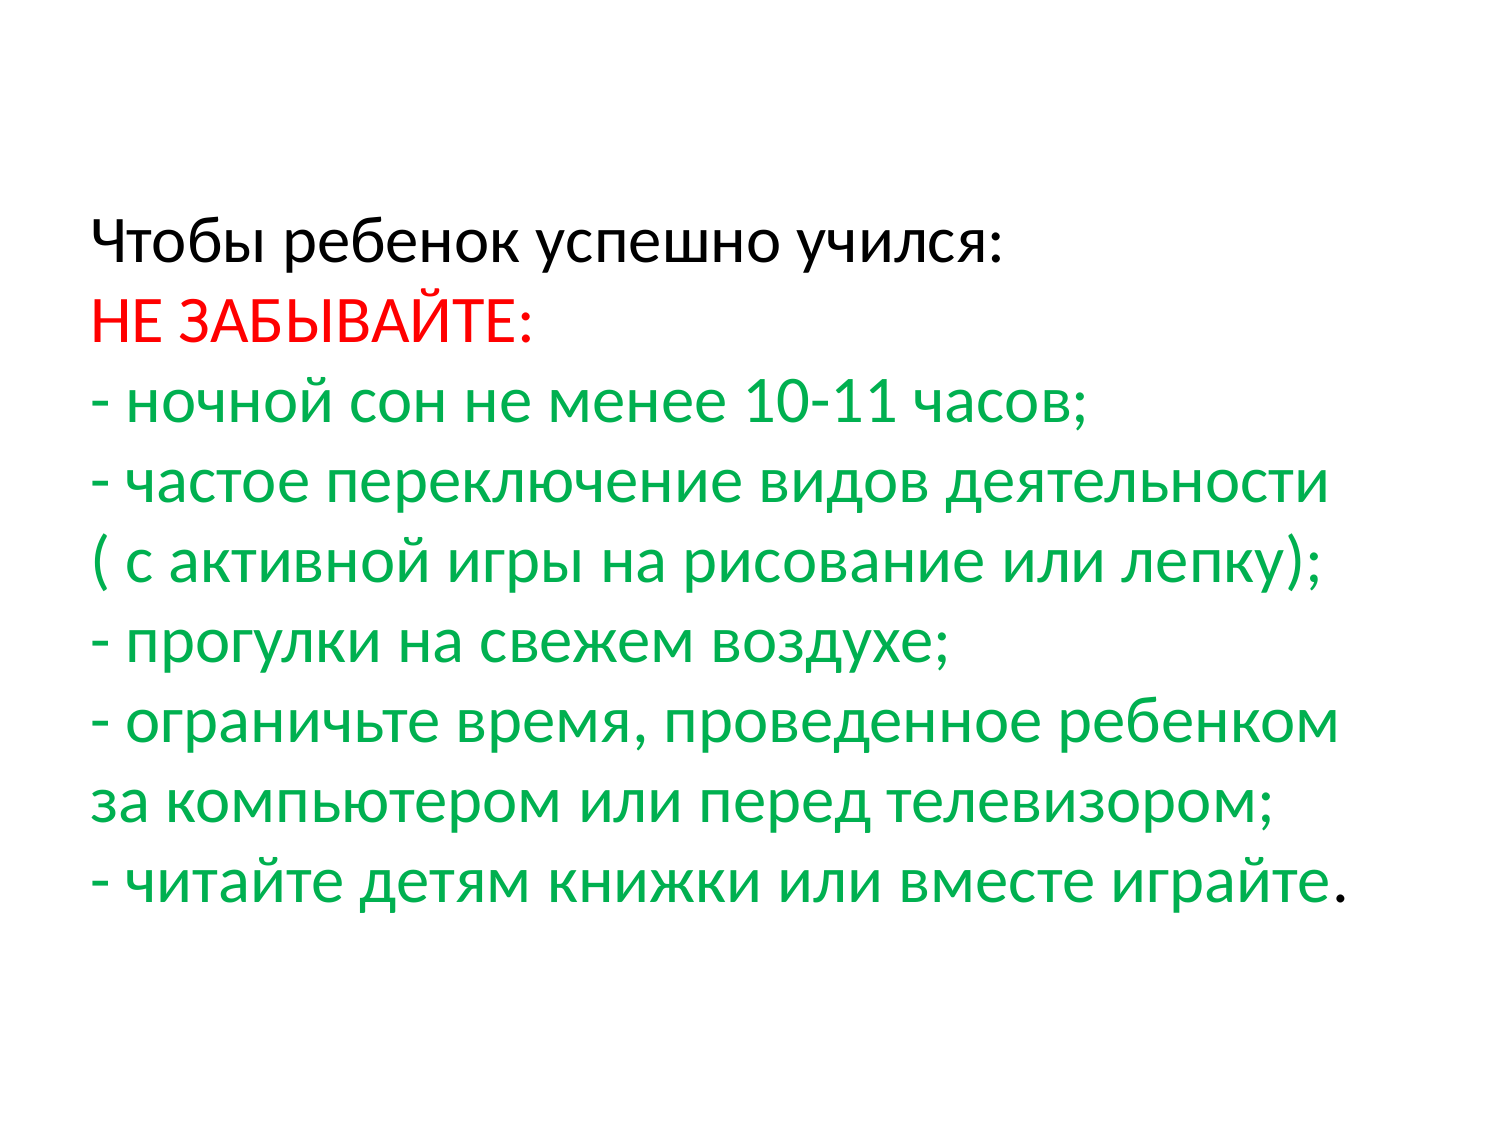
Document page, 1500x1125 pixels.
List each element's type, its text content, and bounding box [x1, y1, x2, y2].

title Чтобы ребенок успешно учился: НЕ ЗАБЫВАЙТЕ: - ночной сон не менее 10-11 часов; - частое переключение видов деятельности ( с активной игры на рисование или лепку); - прогулки на свежем воздухе; - ограничьте время, проведенное ребенком за компьютером или перед телевизором; - читайте детям книжки или вместе играйте. [75, 45, 1425, 1067]
